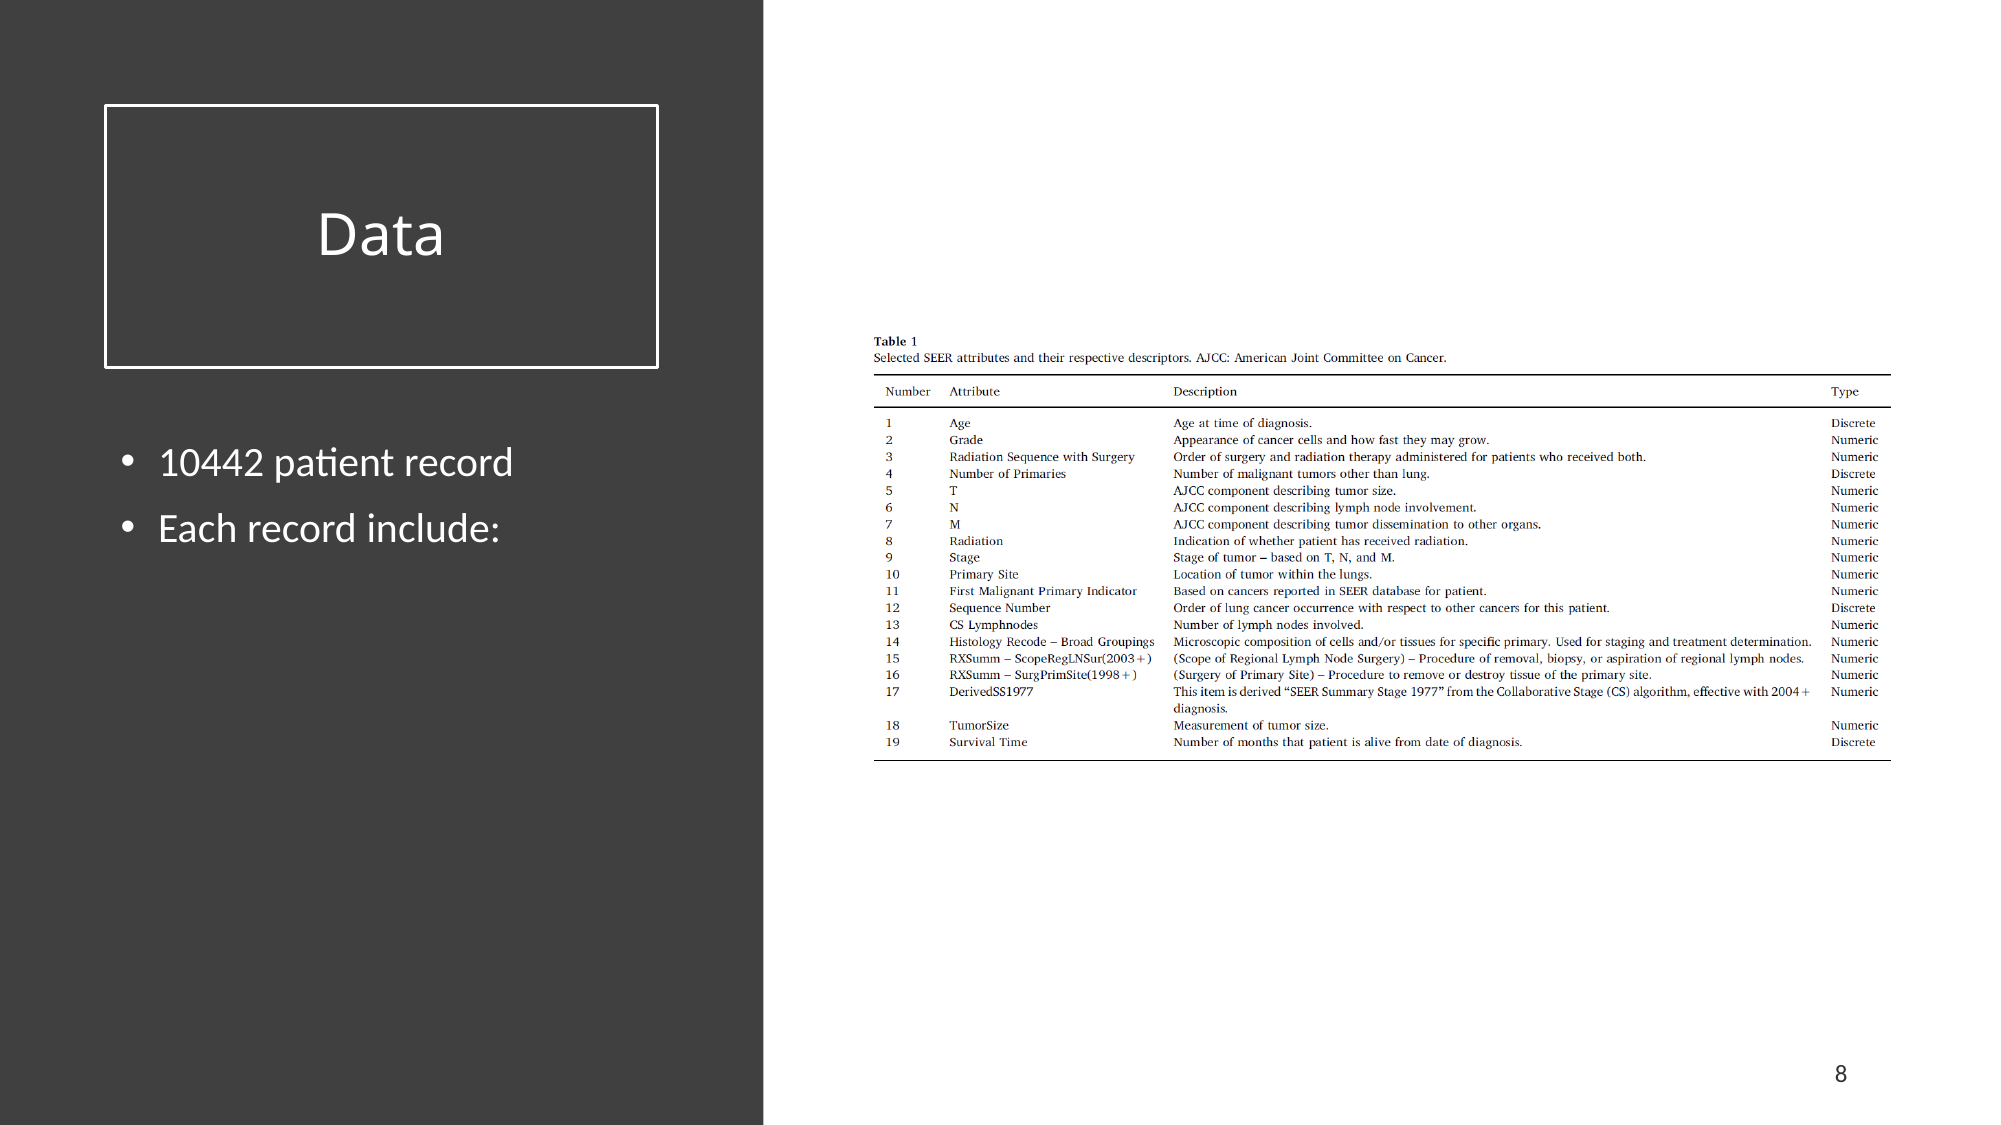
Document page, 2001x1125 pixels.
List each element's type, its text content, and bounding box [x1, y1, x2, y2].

picture [869, 331, 1895, 768]
list 10442 patient record Each record include: [105, 432, 658, 994]
title Data [105, 105, 658, 368]
slide_number 8 [1687, 1042, 1863, 1103]
text_box [0, 0, 764, 1125]
